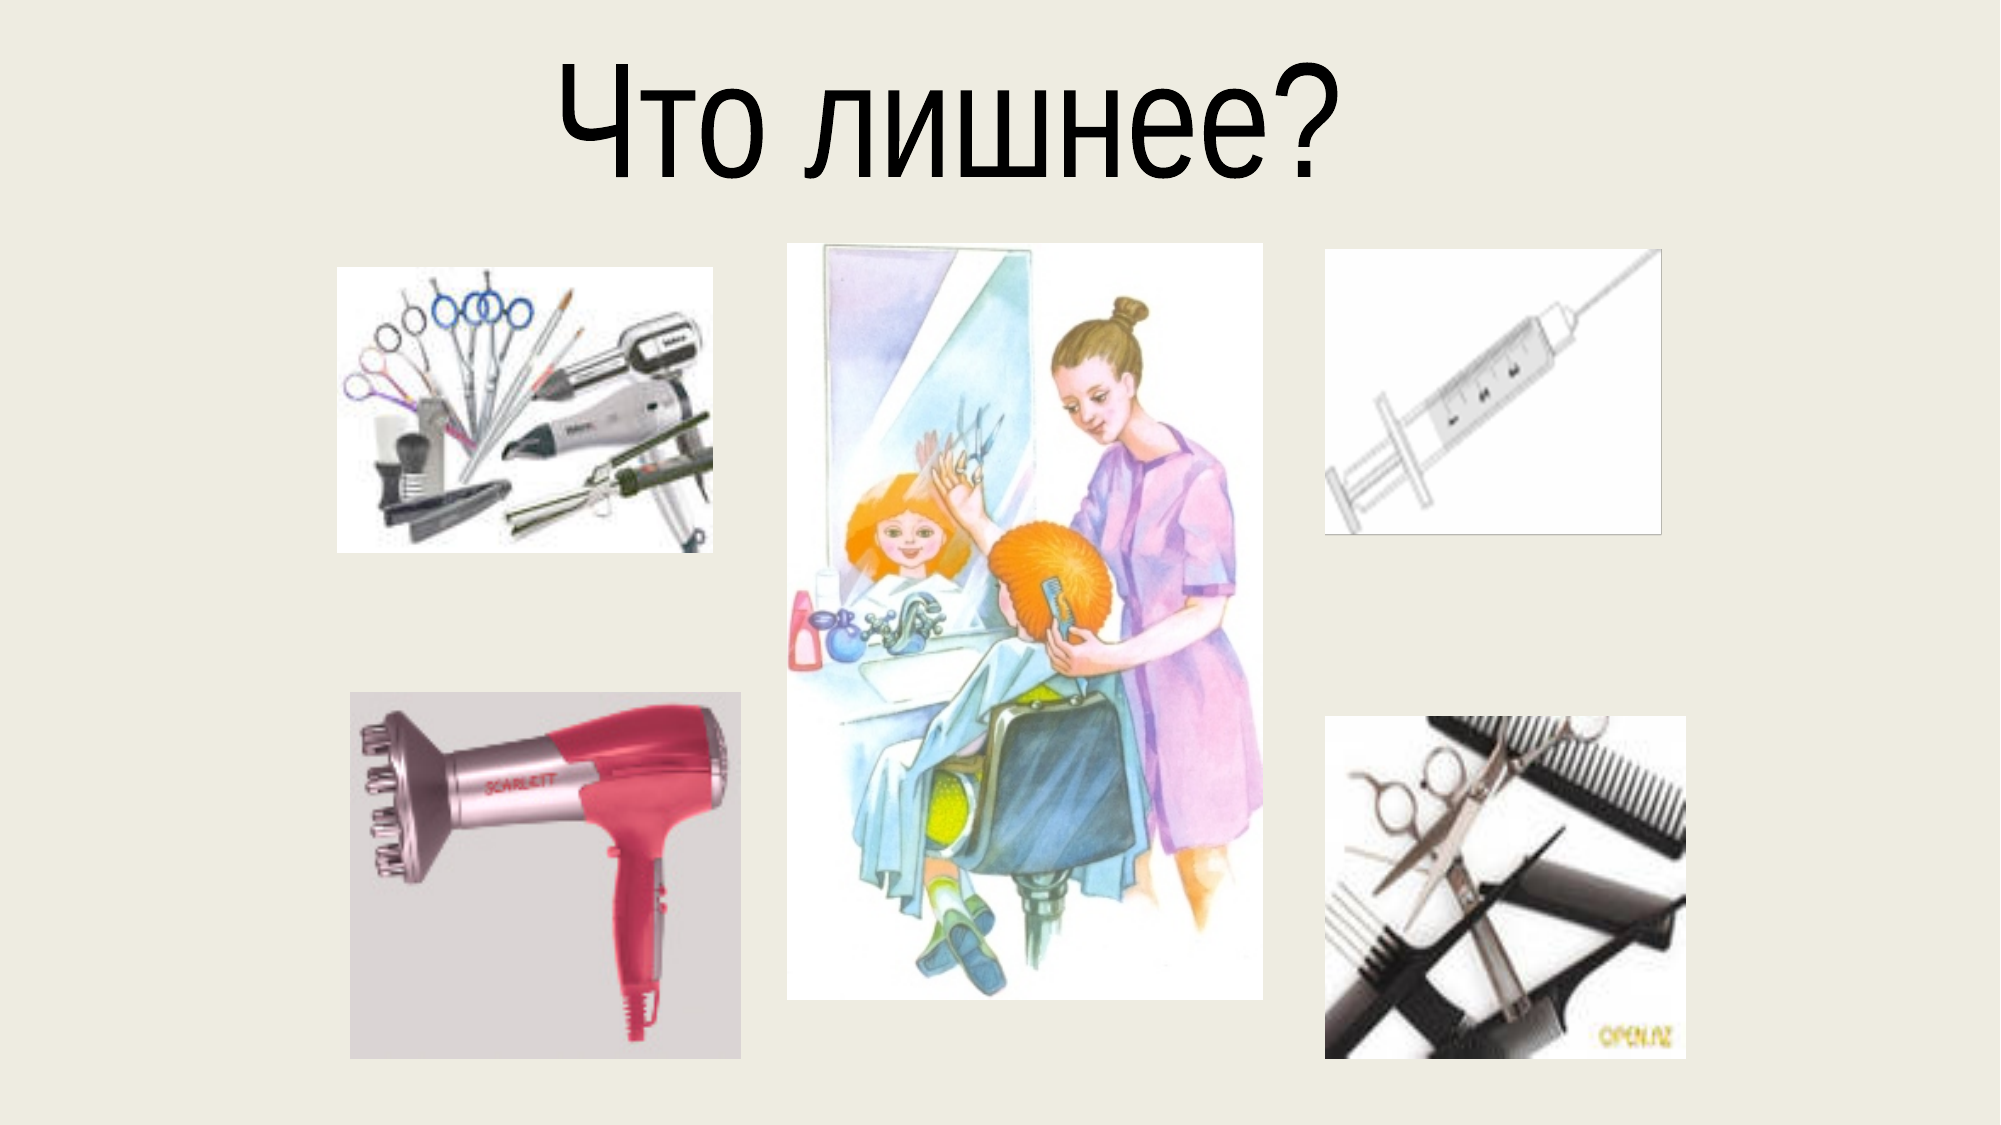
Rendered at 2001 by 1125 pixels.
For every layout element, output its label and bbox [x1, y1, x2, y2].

picture [1324, 715, 1686, 1059]
picture [349, 692, 741, 1059]
picture [337, 266, 713, 554]
picture [1324, 249, 1674, 587]
picture [787, 243, 1263, 1000]
